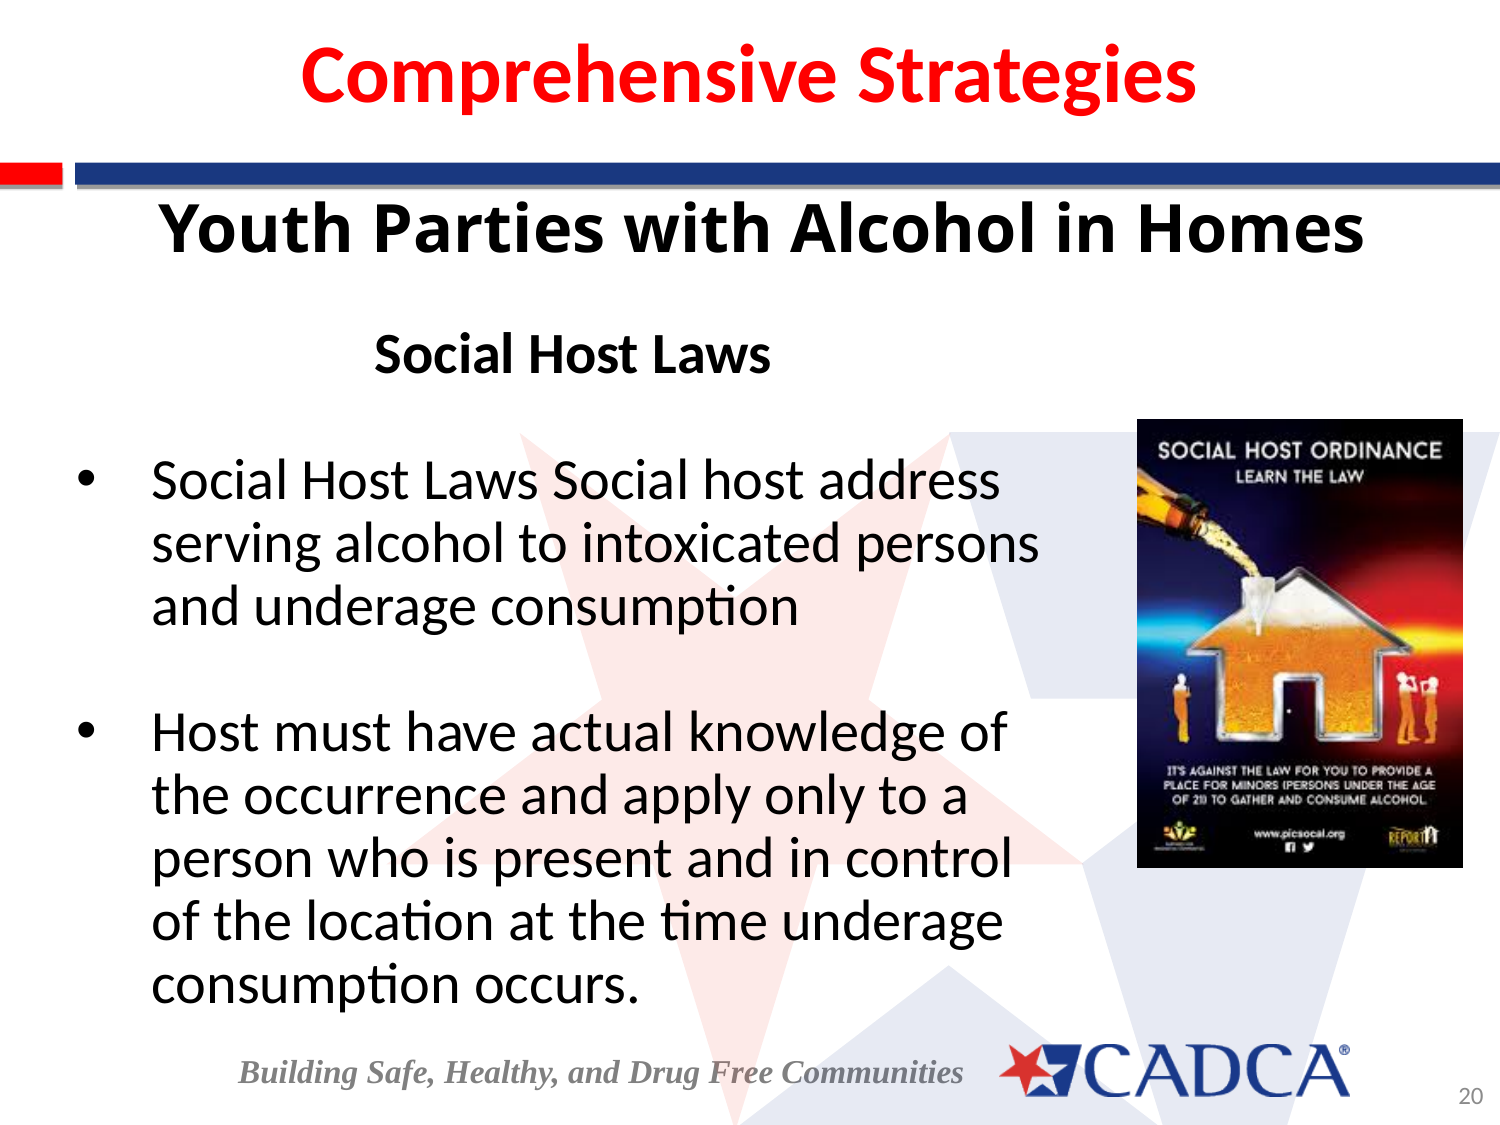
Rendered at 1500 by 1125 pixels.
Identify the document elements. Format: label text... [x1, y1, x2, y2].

text_box Youth Parties with Alcohol in Homes [24, 178, 1500, 274]
text_box Social Host Laws Social Host Laws Social host address serving alcohol to intoxicated persons and underage consumption Host must have actual knowledge of the occurrence and apply only to a person who is present and in control of the location at the time underage consumption occurs. [65, 317, 1082, 968]
picture [999, 1044, 1350, 1097]
text_box Comprehensive Strategies [0, 23, 1500, 136]
picture [1137, 419, 1463, 868]
